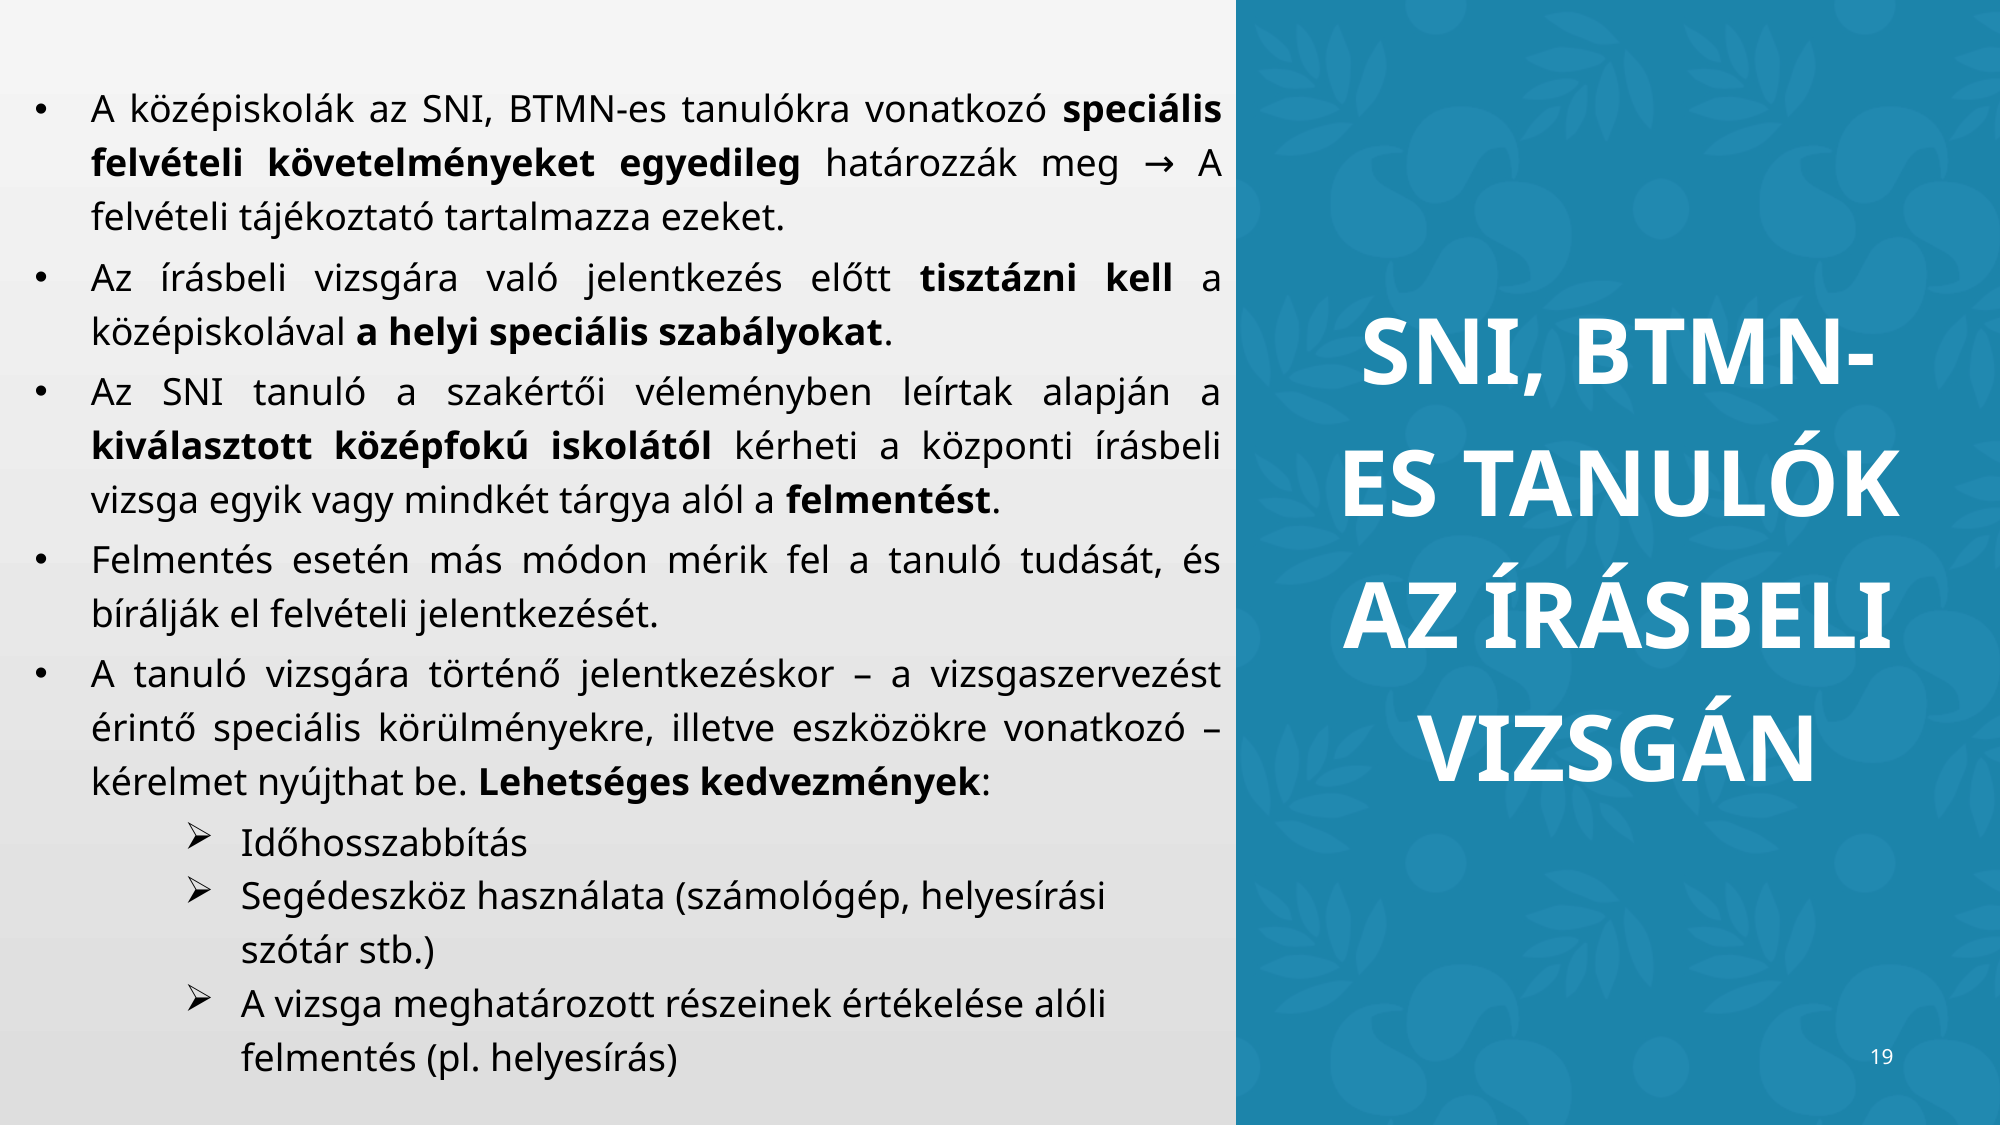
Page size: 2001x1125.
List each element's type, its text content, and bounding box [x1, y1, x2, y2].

text_box A középiskolák az SNI, BTMN-es tanulókra vonatkozó speciális felvételi követelményeket egyedileg határozzák meg → A felvételi tájékoztató tartalmazza ezeket. Az írásbeli vizsgára való jelentkezés előtt tisztázni kell a középiskolával a helyi speciális szabályokat. Az SNI tanuló a szakértői véleményben leírtak alapján a kiválasztott középfokú iskolától kérheti a központi írásbeli vizsga egyik vagy mindkét tárgya alól a felmentést. Felmentés esetén más módon mérik fel a tanuló tudását, és bírálják el felvételi jelentkezését. A tanuló vizsgára történő jelentkezéskor – a vizsgaszervezést érintő speciális körülményekre, illetve eszközökre vonatkozó – kérelmet nyújthat be. Lehetséges kedvezmények: Időhosszabbítás Segédeszköz használata (számológép, helyesírási szótár stb.) A vizsga meghatározott részeinek értékelése alóli felmentés (pl. helyesírás) [19, 30, 1238, 1125]
title SNI, BTMN-ES TANULÓK AZ ÍRÁSBELI VIZSGÁN [1315, 137, 1922, 934]
text_box [0, 0, 1235, 1125]
slide_number 19 [1803, 1034, 1909, 1080]
text_box [1235, 0, 2000, 1125]
